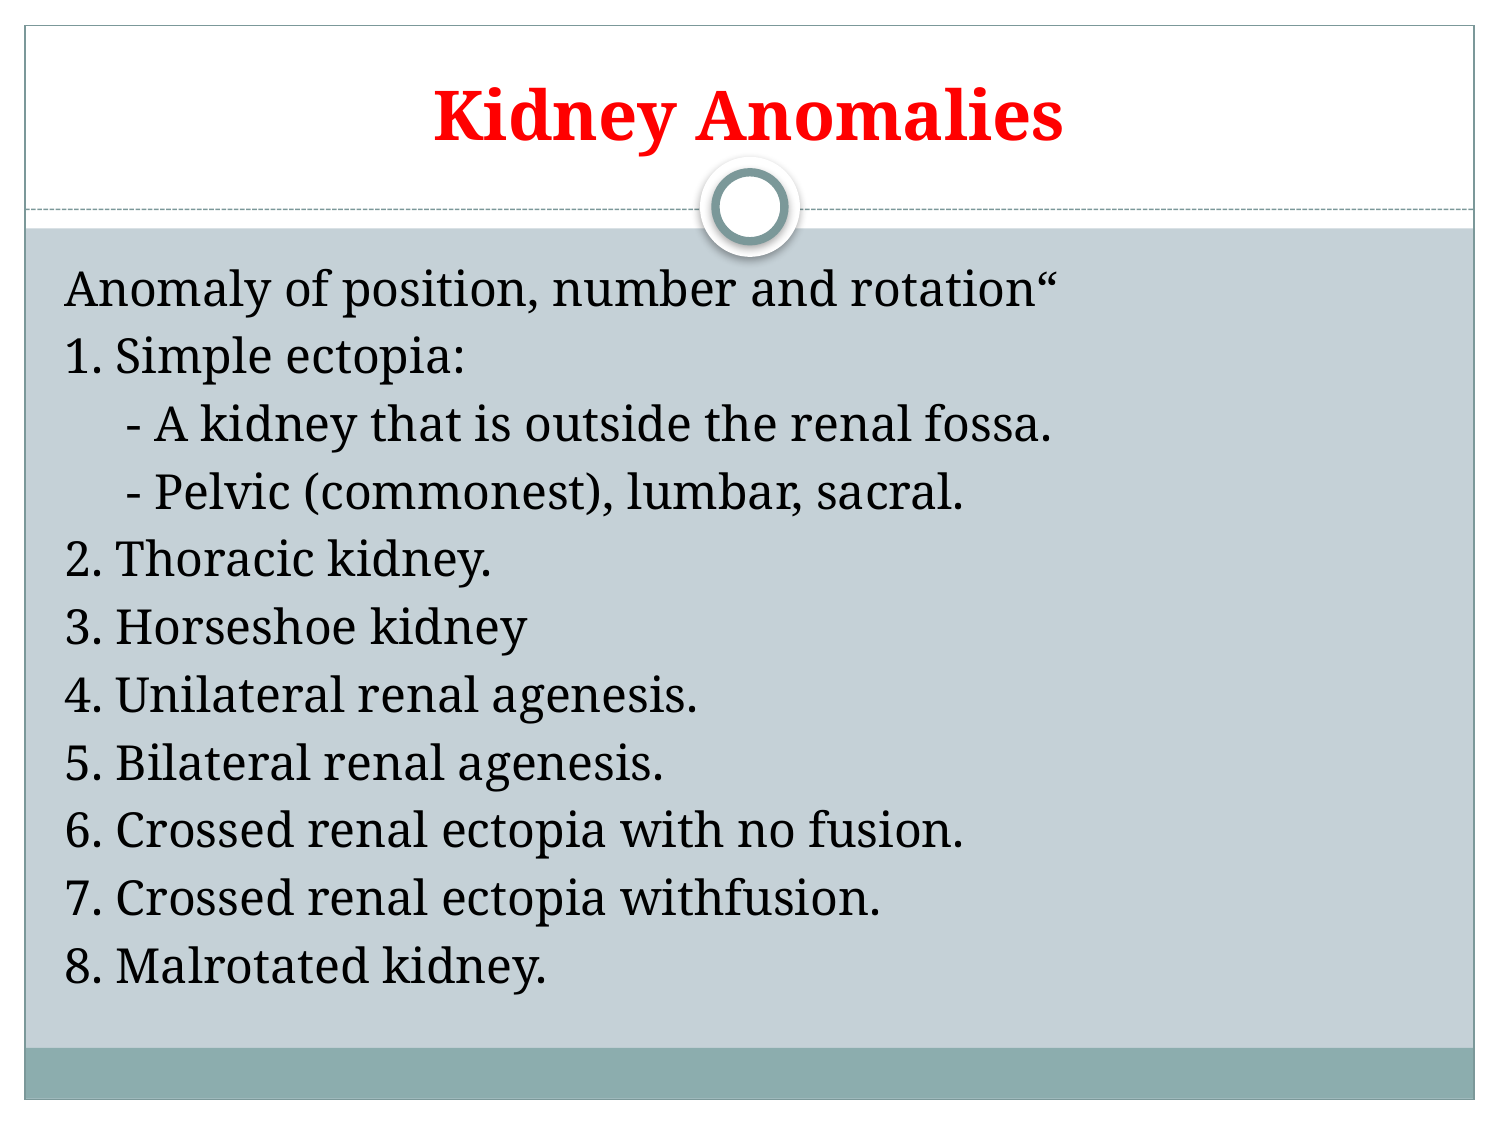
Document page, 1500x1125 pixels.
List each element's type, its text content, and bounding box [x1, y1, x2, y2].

list Anomaly of position, number and rotation“ 1. Simple ectopia: - A kidney that is outside the renal fossa. - Pelvic (commonest), lumbar, sacral. 2. Thoracic kidney. 3. Horseshoe kidney 4. Unilateral renal agenesis. 5. Bilateral renal agenesis. 6. Crossed renal ectopia with no fusion. 7. Crossed renal ectopia withfusion. 8. Malrotated kidney. [49, 250, 1445, 1001]
title Kidney Anomalies [49, 37, 1450, 162]
